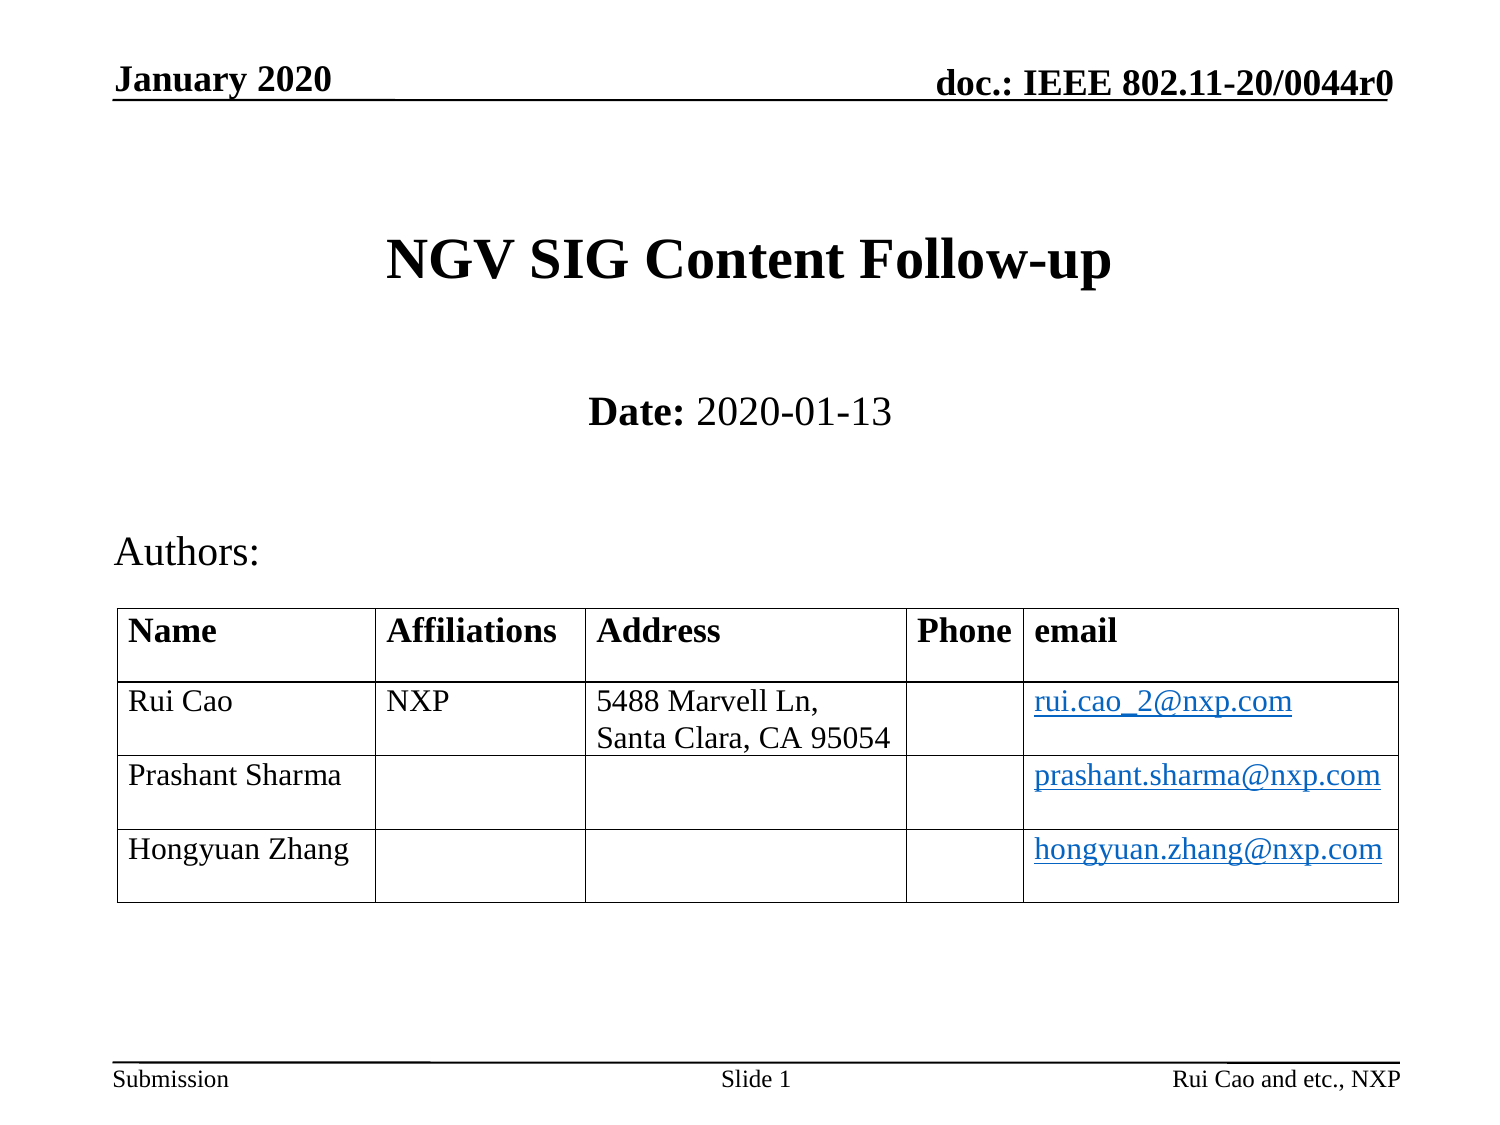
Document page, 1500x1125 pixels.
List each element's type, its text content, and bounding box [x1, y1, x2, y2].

text_box Authors: [98, 516, 337, 579]
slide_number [114, 54, 423, 100]
list Date: 2020-01-13 [102, 375, 1379, 442]
title NGV SIG Content Follow-up [77, 137, 1423, 374]
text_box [102, 607, 1453, 1122]
